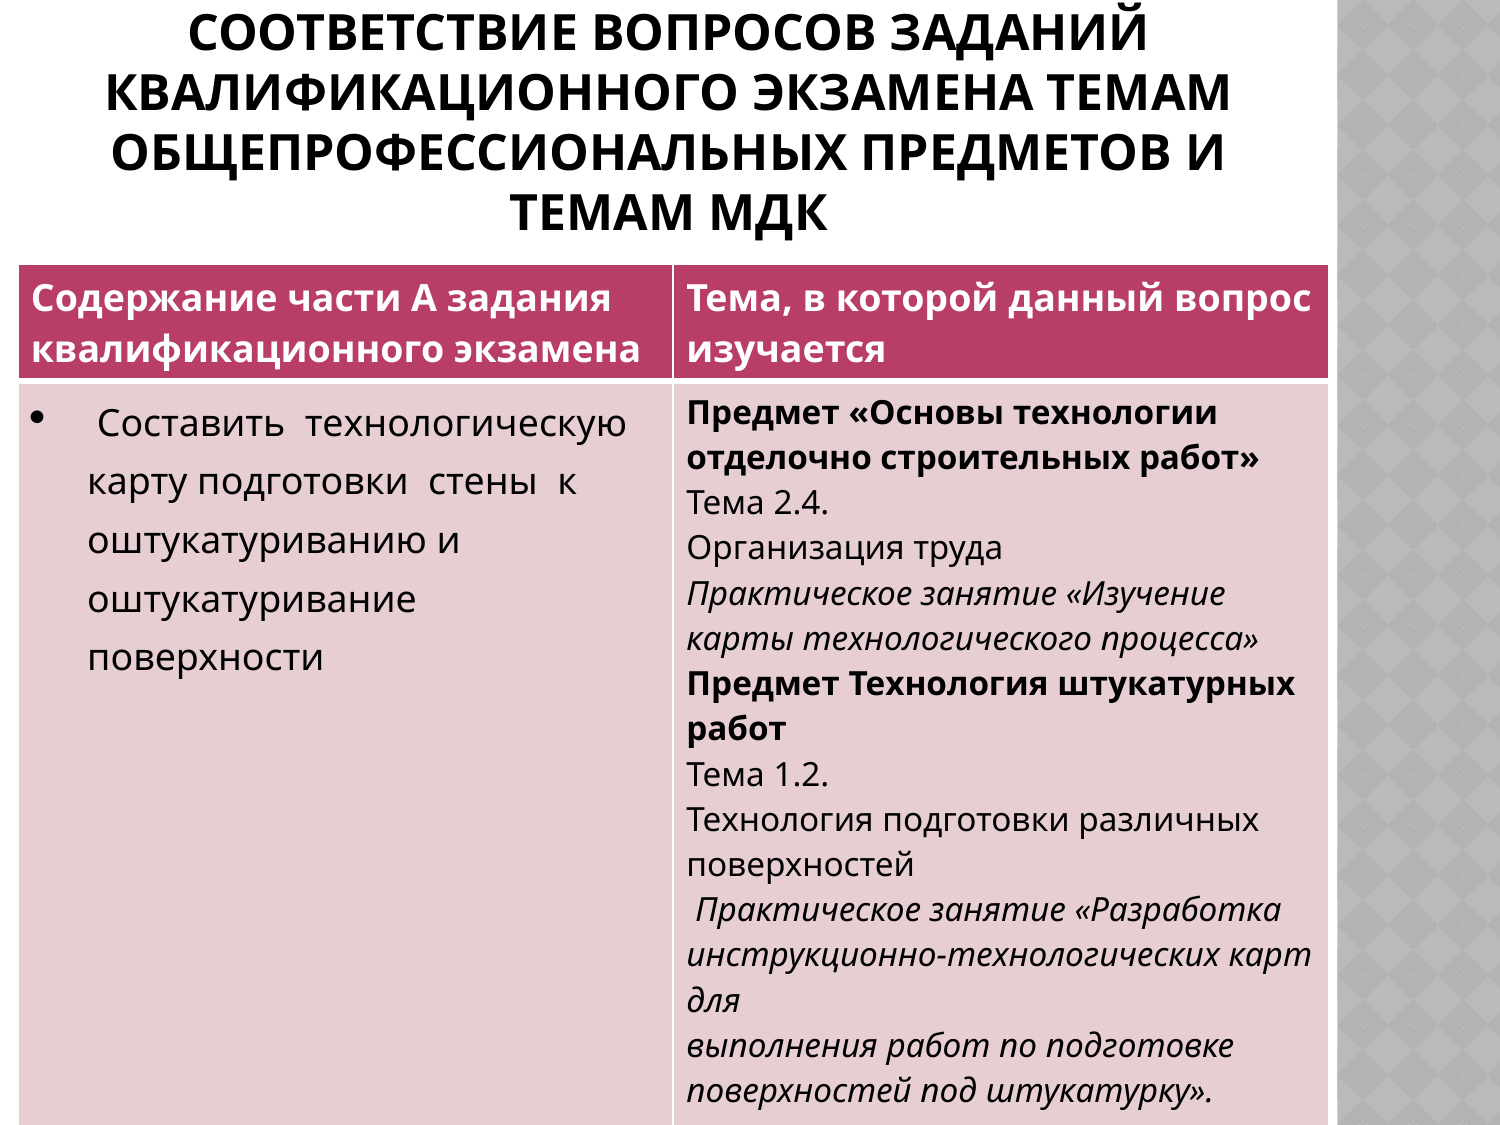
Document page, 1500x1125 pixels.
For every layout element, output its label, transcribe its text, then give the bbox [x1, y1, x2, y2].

table_cell Предмет «Основы технологии отделочно строительных работ» Тема 2.4. Организация труда Практическое занятие «Изучение карты технологического процесса» Предмет Технология штукатурных работ Тема 1.2. Технология подготовки различных поверхностей Практическое занятие «Разработка инструкционно-технологических карт для выполнения работ по подготовке поверхностей под штукатурку». [674, 384, 1328, 1125]
title Соответствие вопросов заданий квалификационного экзамена темам общепрофессиональных предметов и темам МДК [75, 19, 1263, 240]
table_header Содержание части А задания квалификационного экзамена [19, 265, 672, 378]
table_header Тема, в которой данный вопрос изучается [674, 265, 1328, 378]
table_cell Составить технологическую карту подготовки стены к оштукатуриванию и оштукатуривание поверхности [19, 384, 672, 1125]
